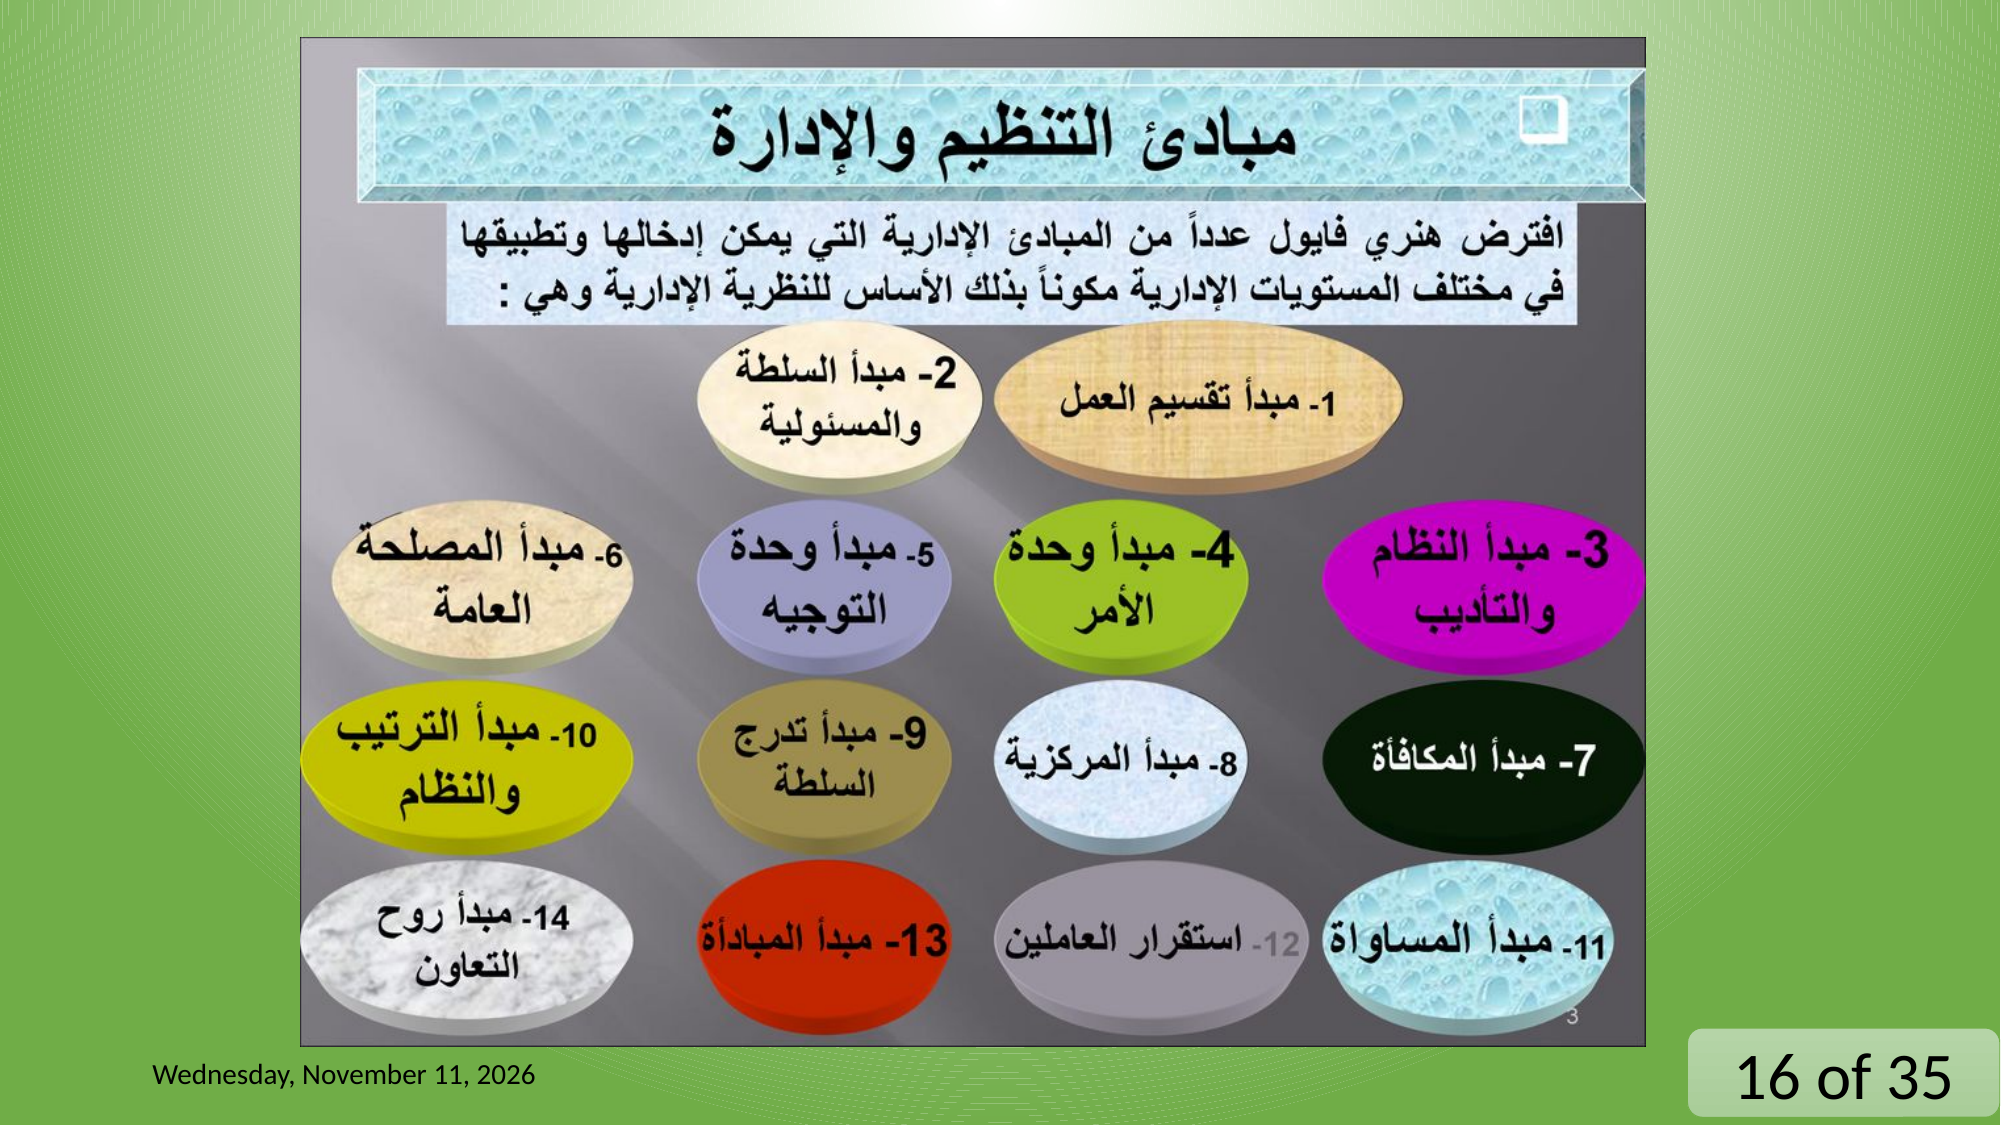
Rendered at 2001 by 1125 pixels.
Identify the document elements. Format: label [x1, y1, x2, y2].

picture [300, 37, 1646, 1047]
slide_number [137, 1042, 588, 1103]
